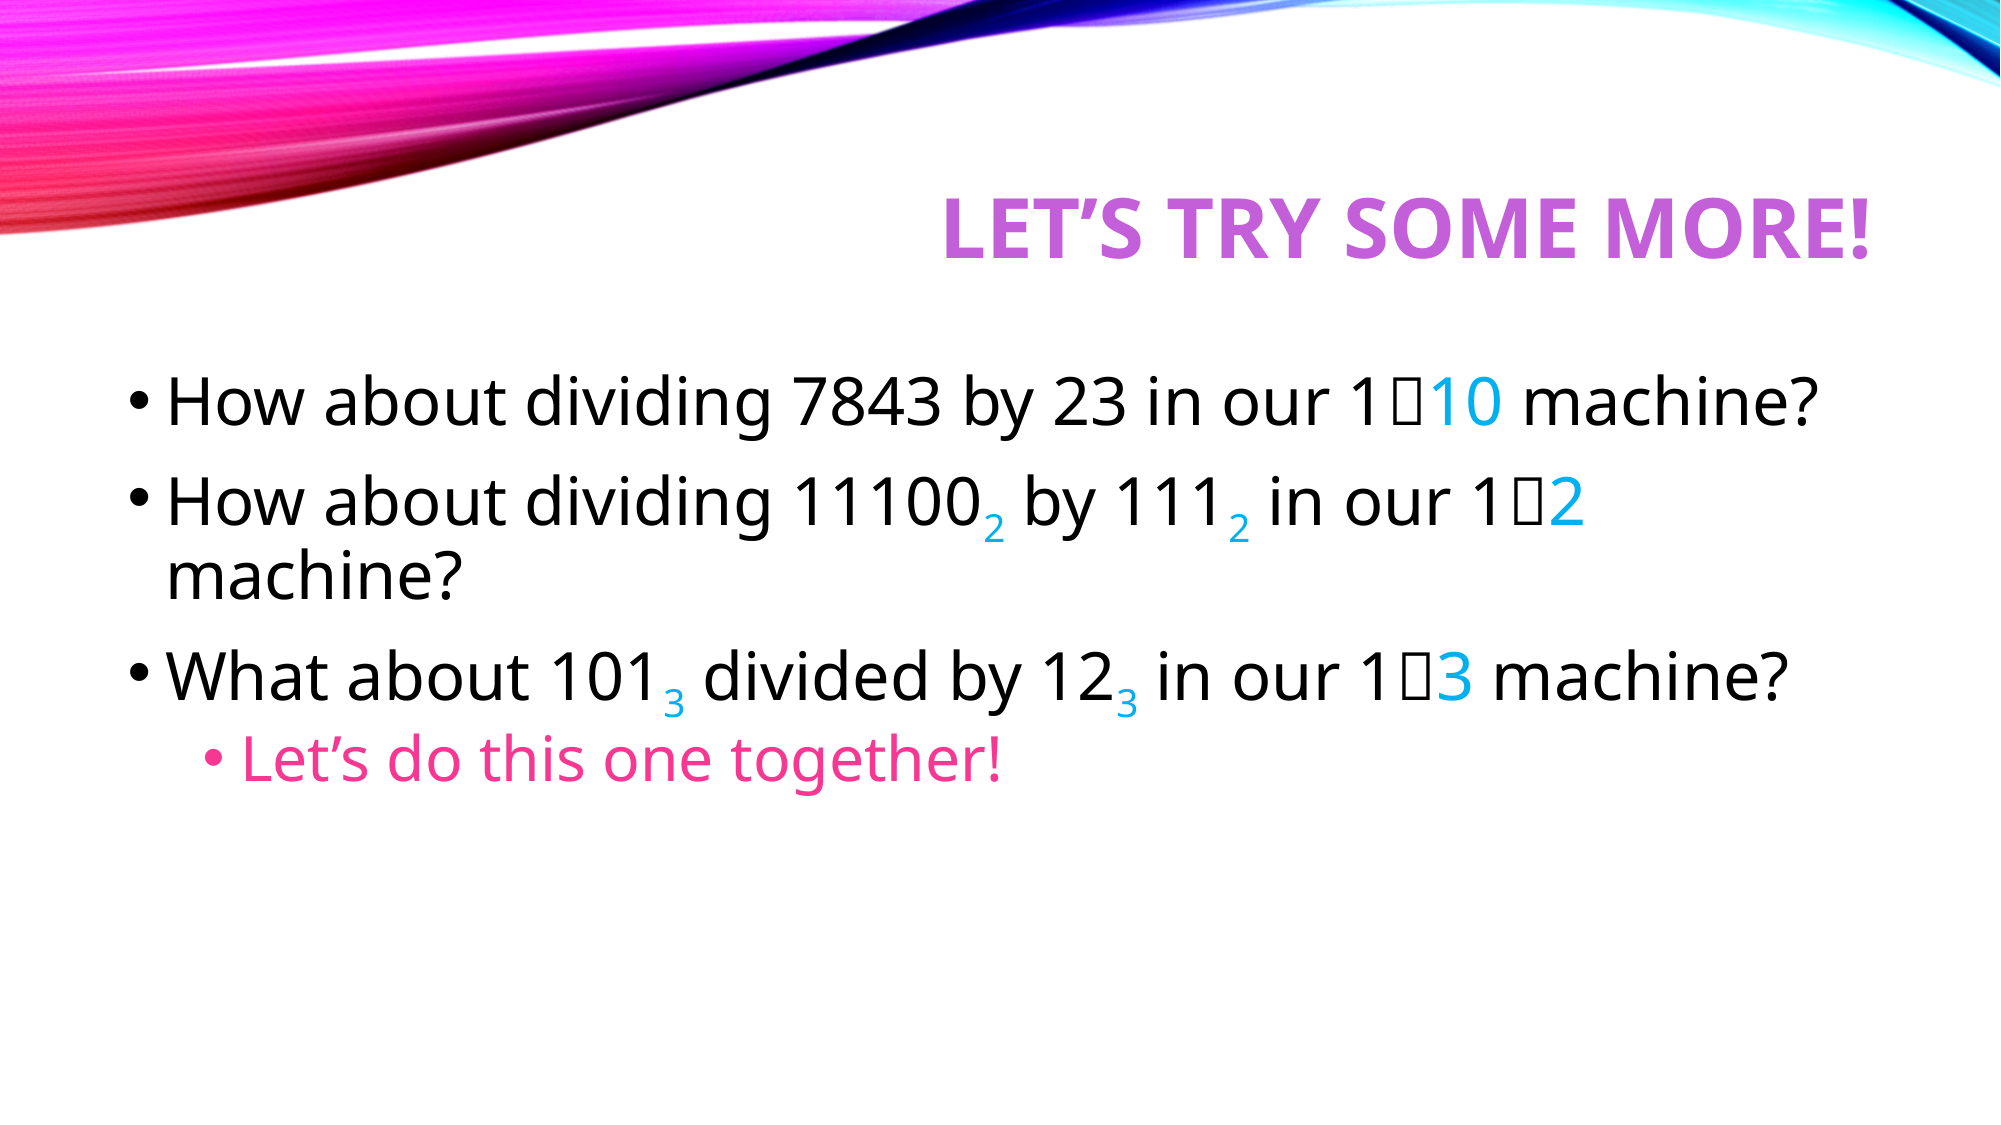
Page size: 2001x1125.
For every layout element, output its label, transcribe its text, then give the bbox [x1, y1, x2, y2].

title Let’s try some more! [474, 125, 1888, 338]
picture [1890, 0, 2000, 75]
picture [1910, 0, 2000, 45]
picture [0, 0, 2000, 237]
list How about dividing 7843 by 23 in our 110 machine? How about dividing 111002 by 1112 in our 12 machine? What about 1013 divided by 123 in our 13 machine? Let’s do this one together! [112, 360, 1888, 1021]
